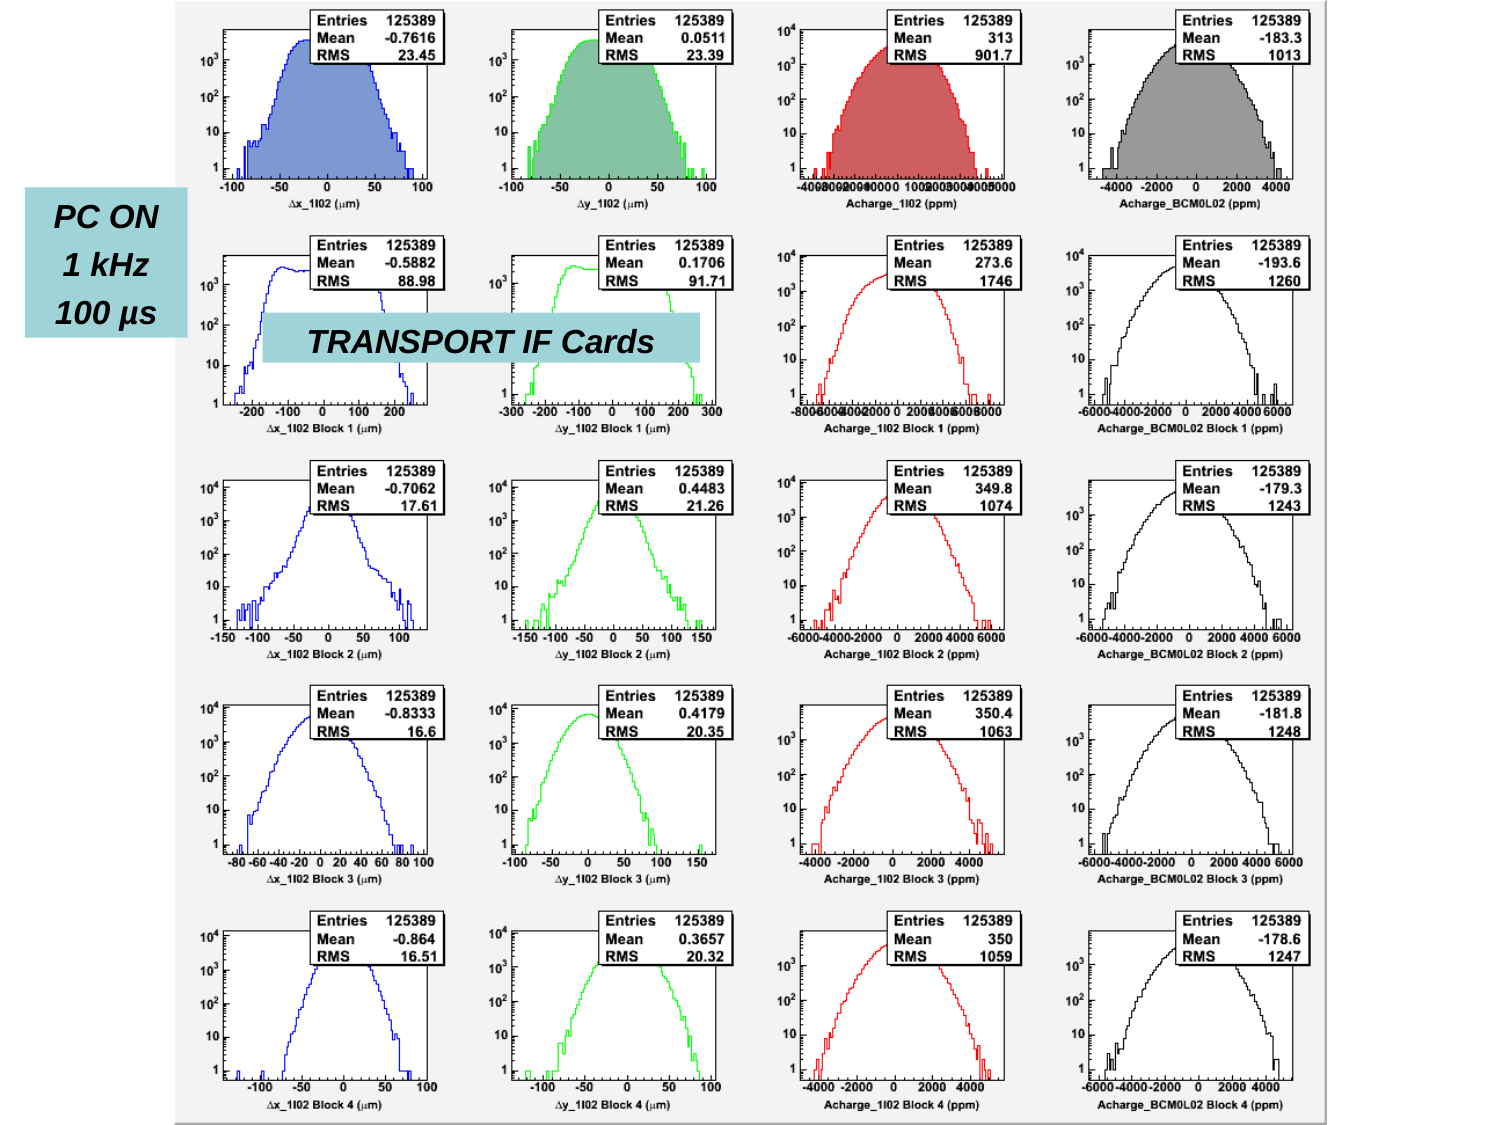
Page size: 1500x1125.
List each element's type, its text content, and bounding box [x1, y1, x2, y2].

text_box PC ON 1 kHz 100 µs [24, 187, 173, 338]
picture [173, 0, 1327, 1125]
